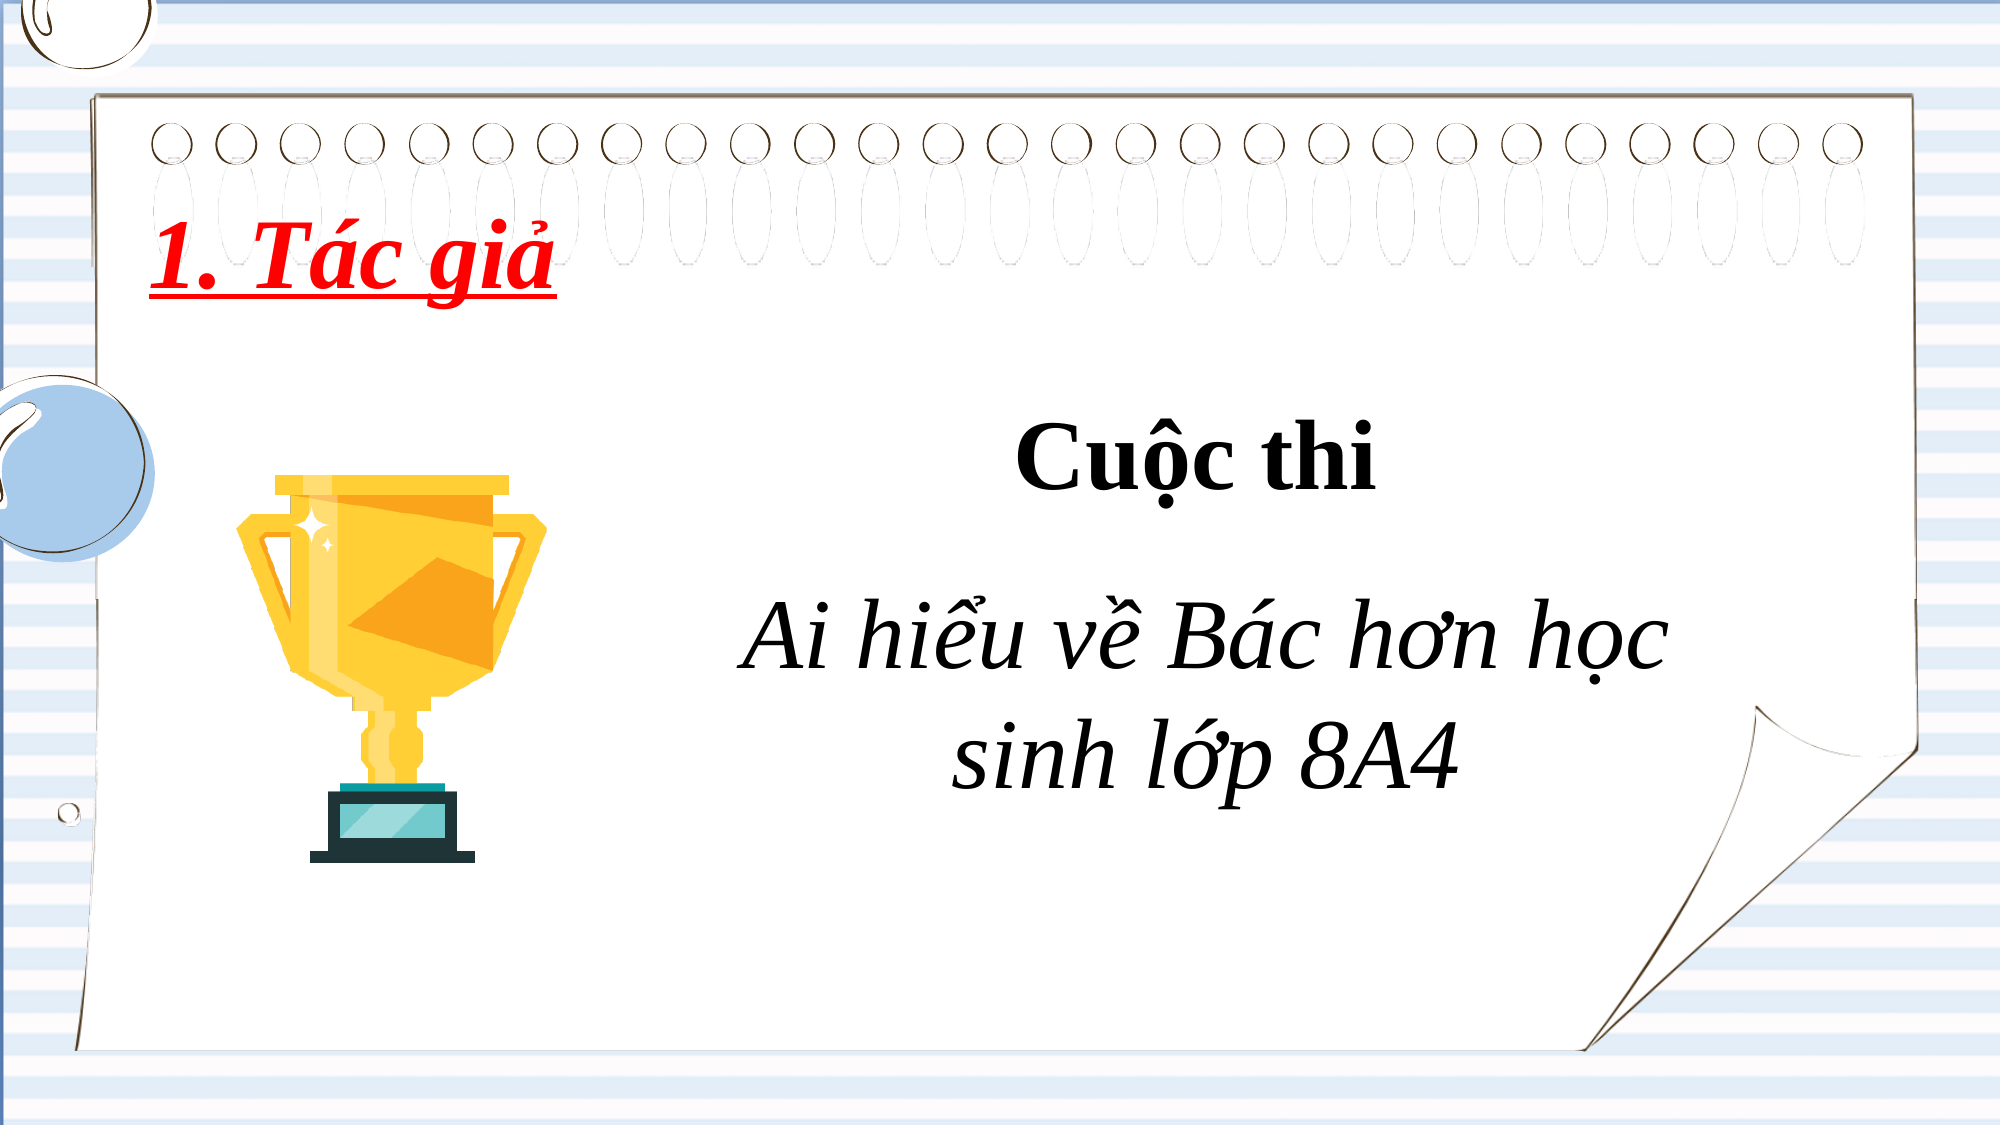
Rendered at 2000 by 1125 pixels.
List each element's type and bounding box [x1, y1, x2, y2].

picture [235, 474, 547, 863]
picture [0, 0, 2000, 1125]
text_box [0, 0, 1919, 1052]
